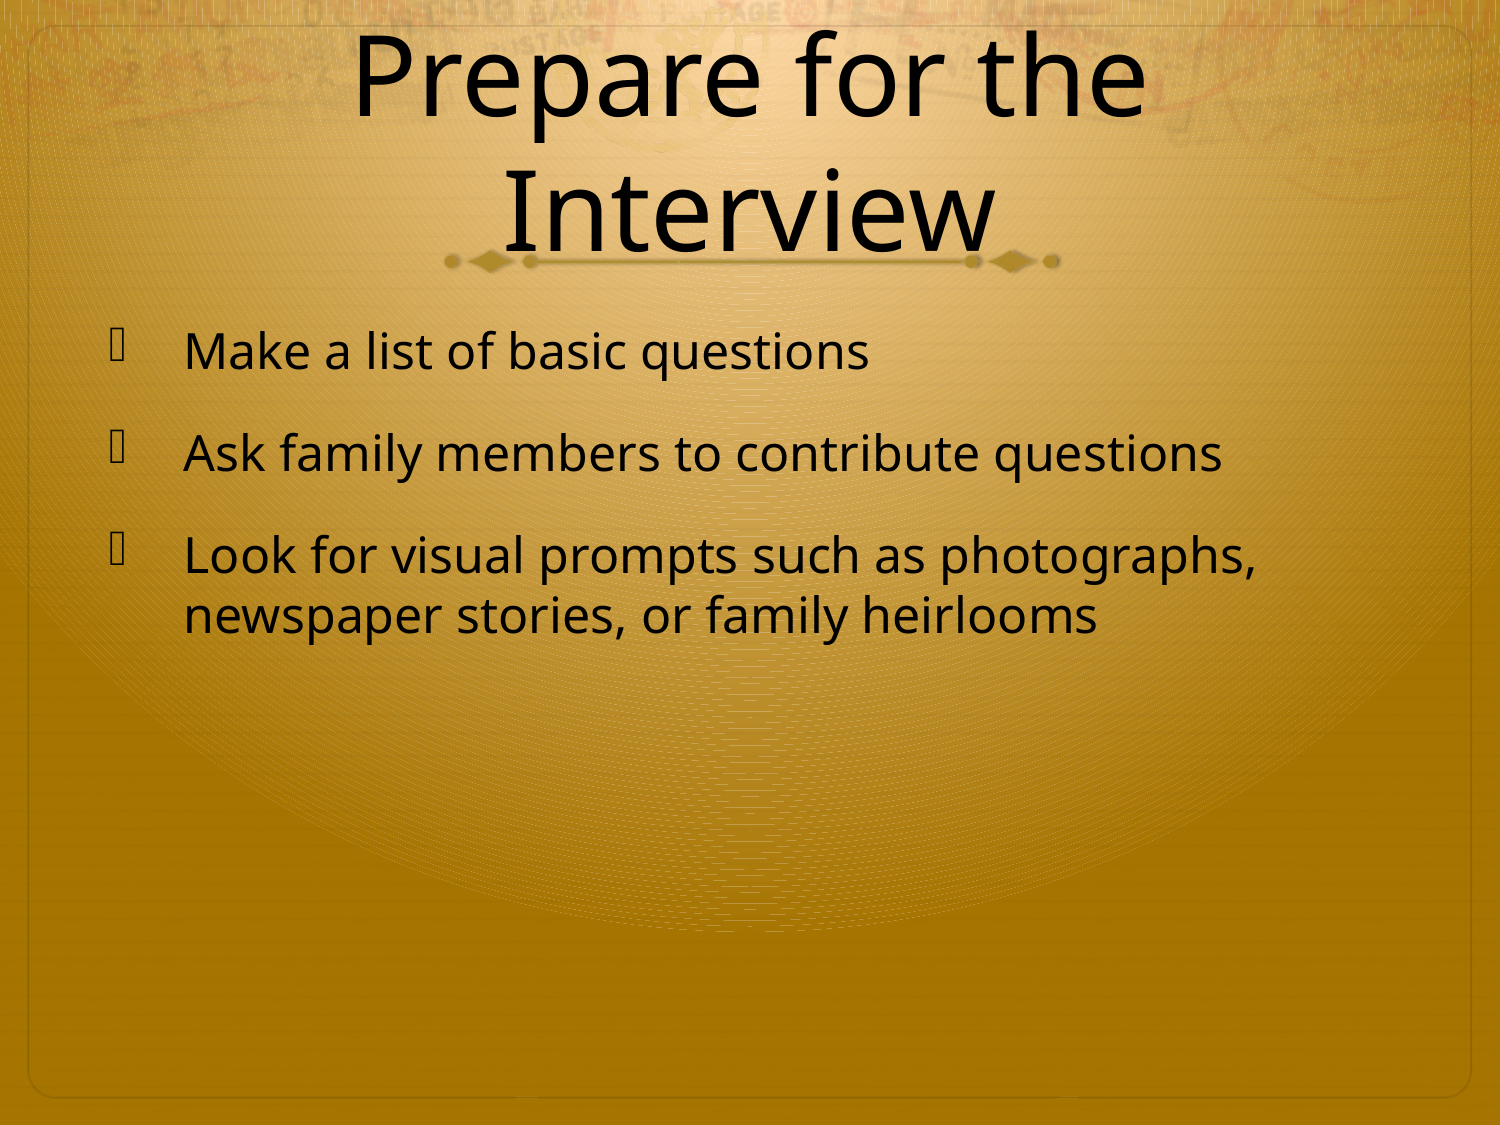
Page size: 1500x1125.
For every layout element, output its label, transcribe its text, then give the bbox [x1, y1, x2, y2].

picture [0, 0, 1500, 1125]
list Make a list of basic questions Ask family members to contribute questions Look for visual prompts such as photographs, newspaper stories, or family heirlooms [93, 312, 1407, 988]
title Prepare for the Interview [93, 45, 1407, 233]
